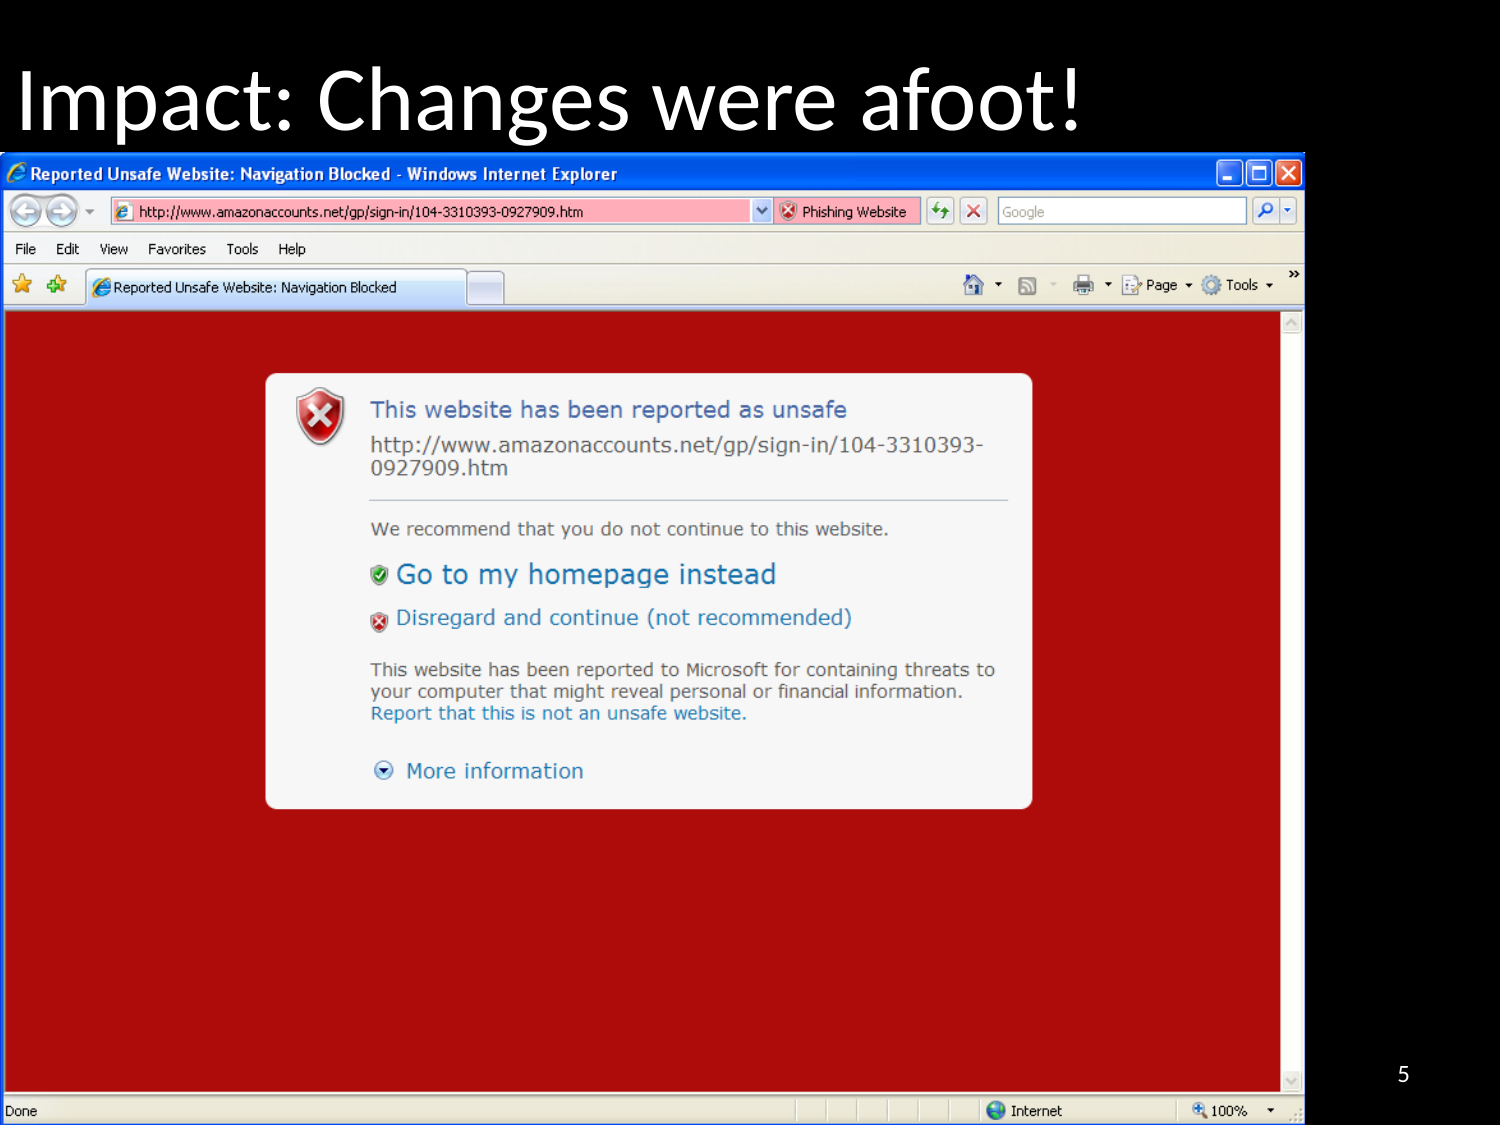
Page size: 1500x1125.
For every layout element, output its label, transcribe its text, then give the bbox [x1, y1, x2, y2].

slide_number 5 [1310, 1042, 1425, 1103]
picture [0, 151, 1306, 1125]
title Impact: Changes were afoot! [0, 0, 1350, 188]
